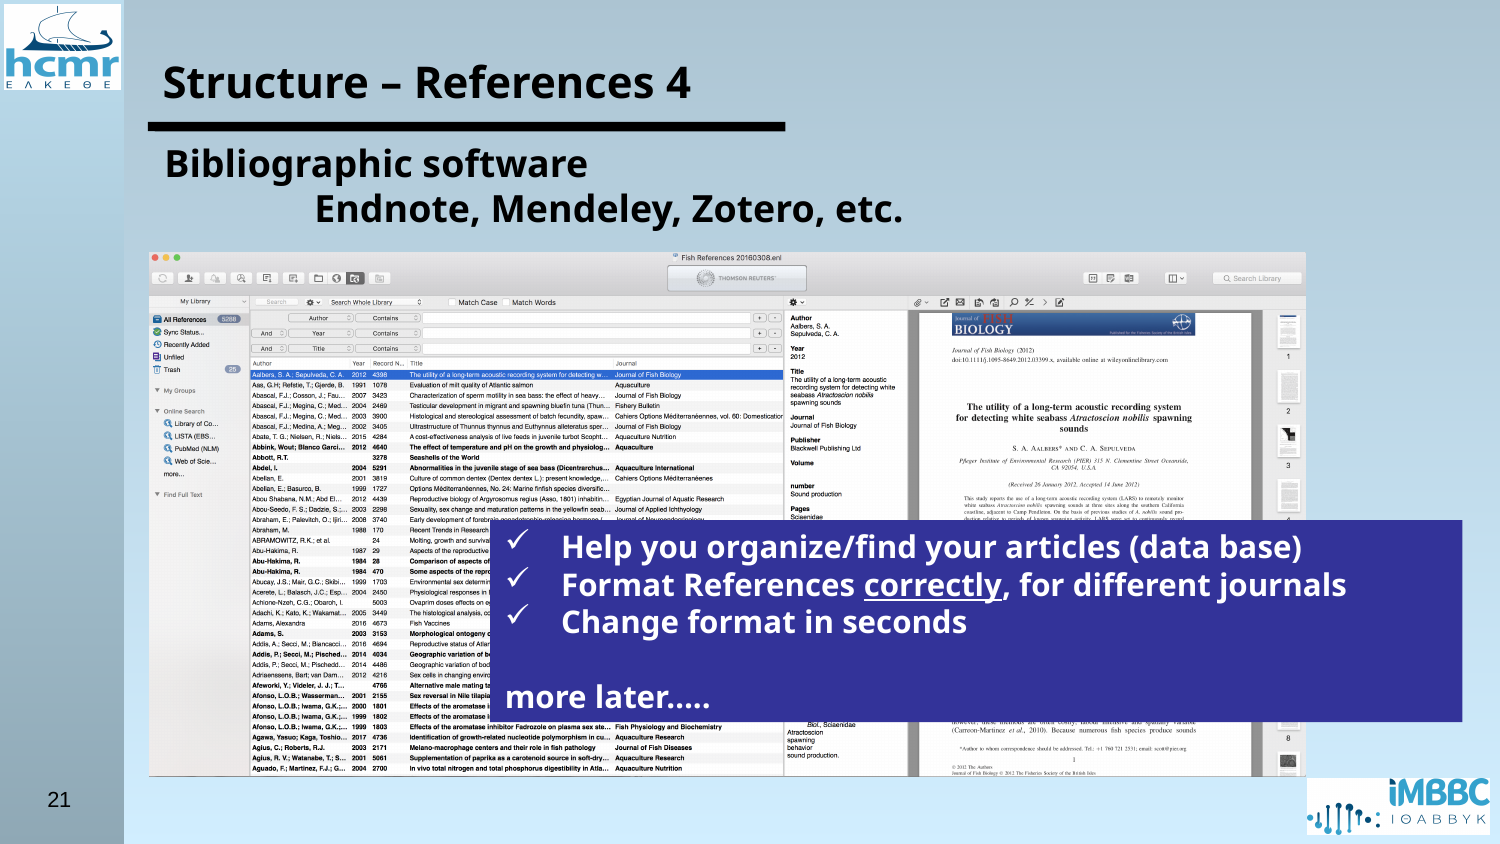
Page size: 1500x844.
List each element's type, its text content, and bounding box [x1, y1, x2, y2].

picture [4, 4, 121, 90]
picture [1307, 778, 1490, 835]
text_box Structure – References 4 [147, 43, 1104, 119]
picture [149, 252, 1306, 777]
text_box Bibliographic software Endnote, Mendeley, Zotero, etc. [149, 132, 1122, 238]
slide_number 21 [0, 778, 119, 835]
text_box Help you organize/find your articles (data base) Format References correctly, for different journals Change format in seconds more later….. [1310, 520, 1463, 723]
